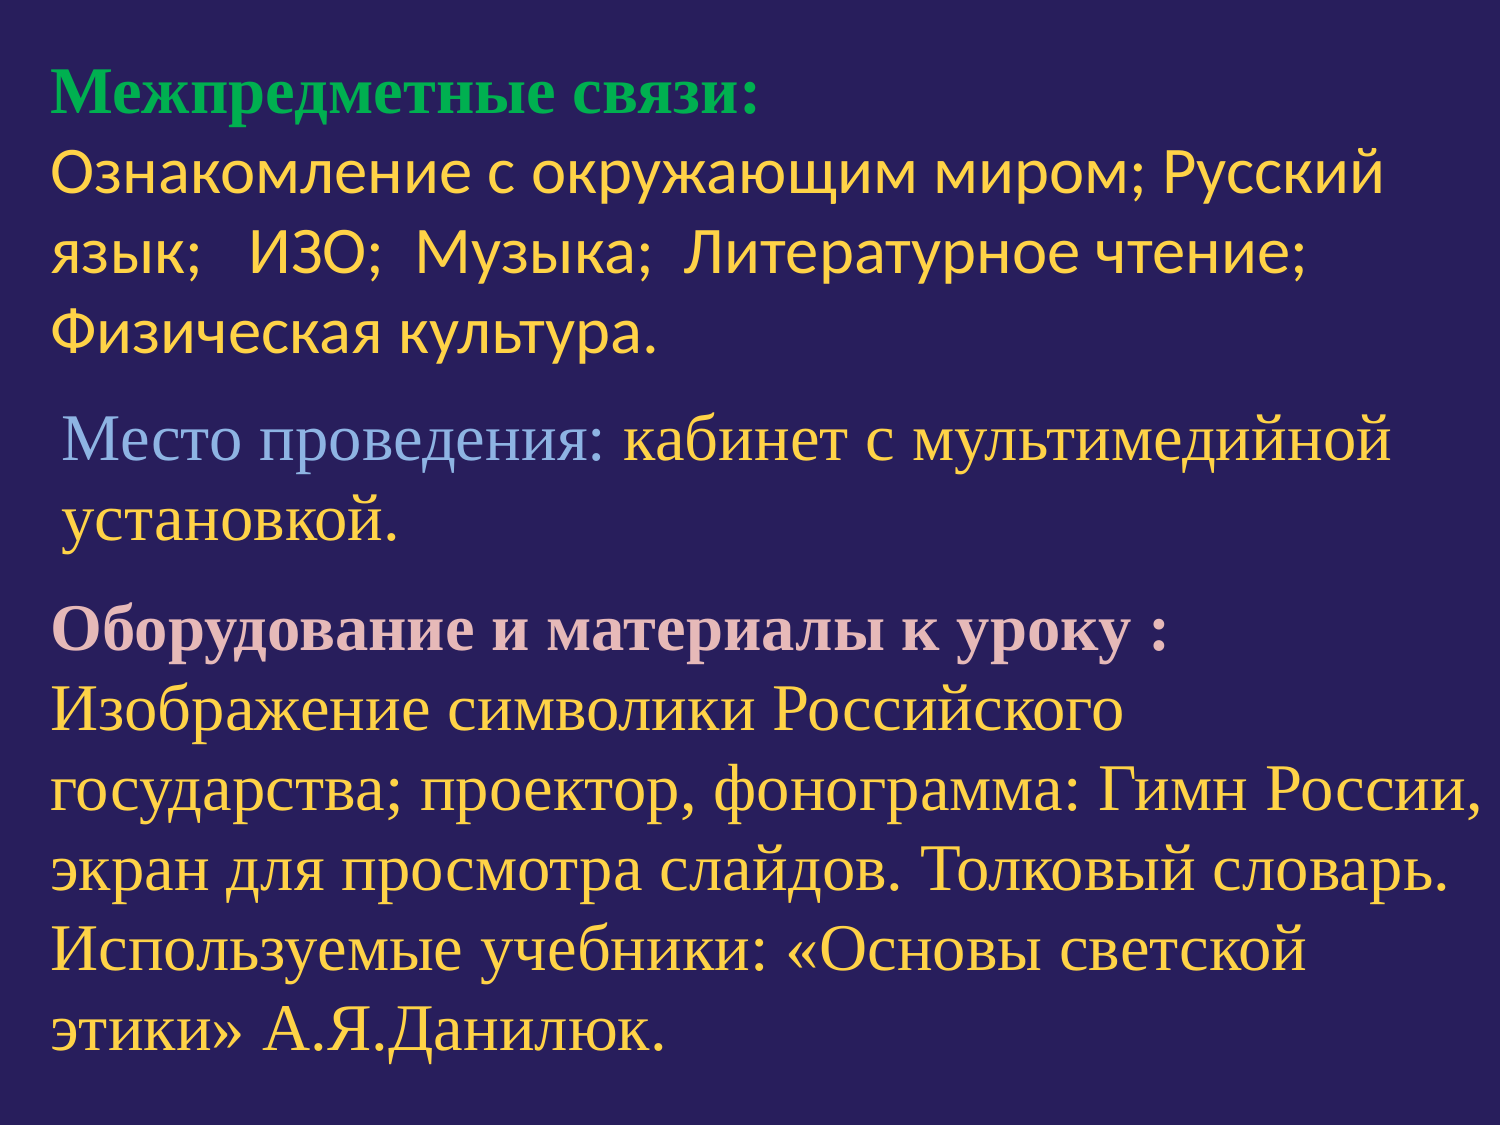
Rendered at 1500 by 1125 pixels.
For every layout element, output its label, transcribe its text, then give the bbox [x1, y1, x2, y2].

title Межпредметные связи: Ознакомление с окружающим миром; Русский язык; ИЗО; Музыка; Литературное чтение; Физическая культура. [35, 105, 1418, 469]
text_box Оборудование и материалы к уроку : Изображение символики Российского государства; проектор, фонограмма: Гимн России, экран для просмотра слайдов. Толковый словарь. Используемые учебники: «Основы светской этики» А.Я.Данилюк. [35, 576, 1500, 1072]
text_box Место проведения: кабинет с мультимедийной установкой. [46, 386, 1454, 562]
